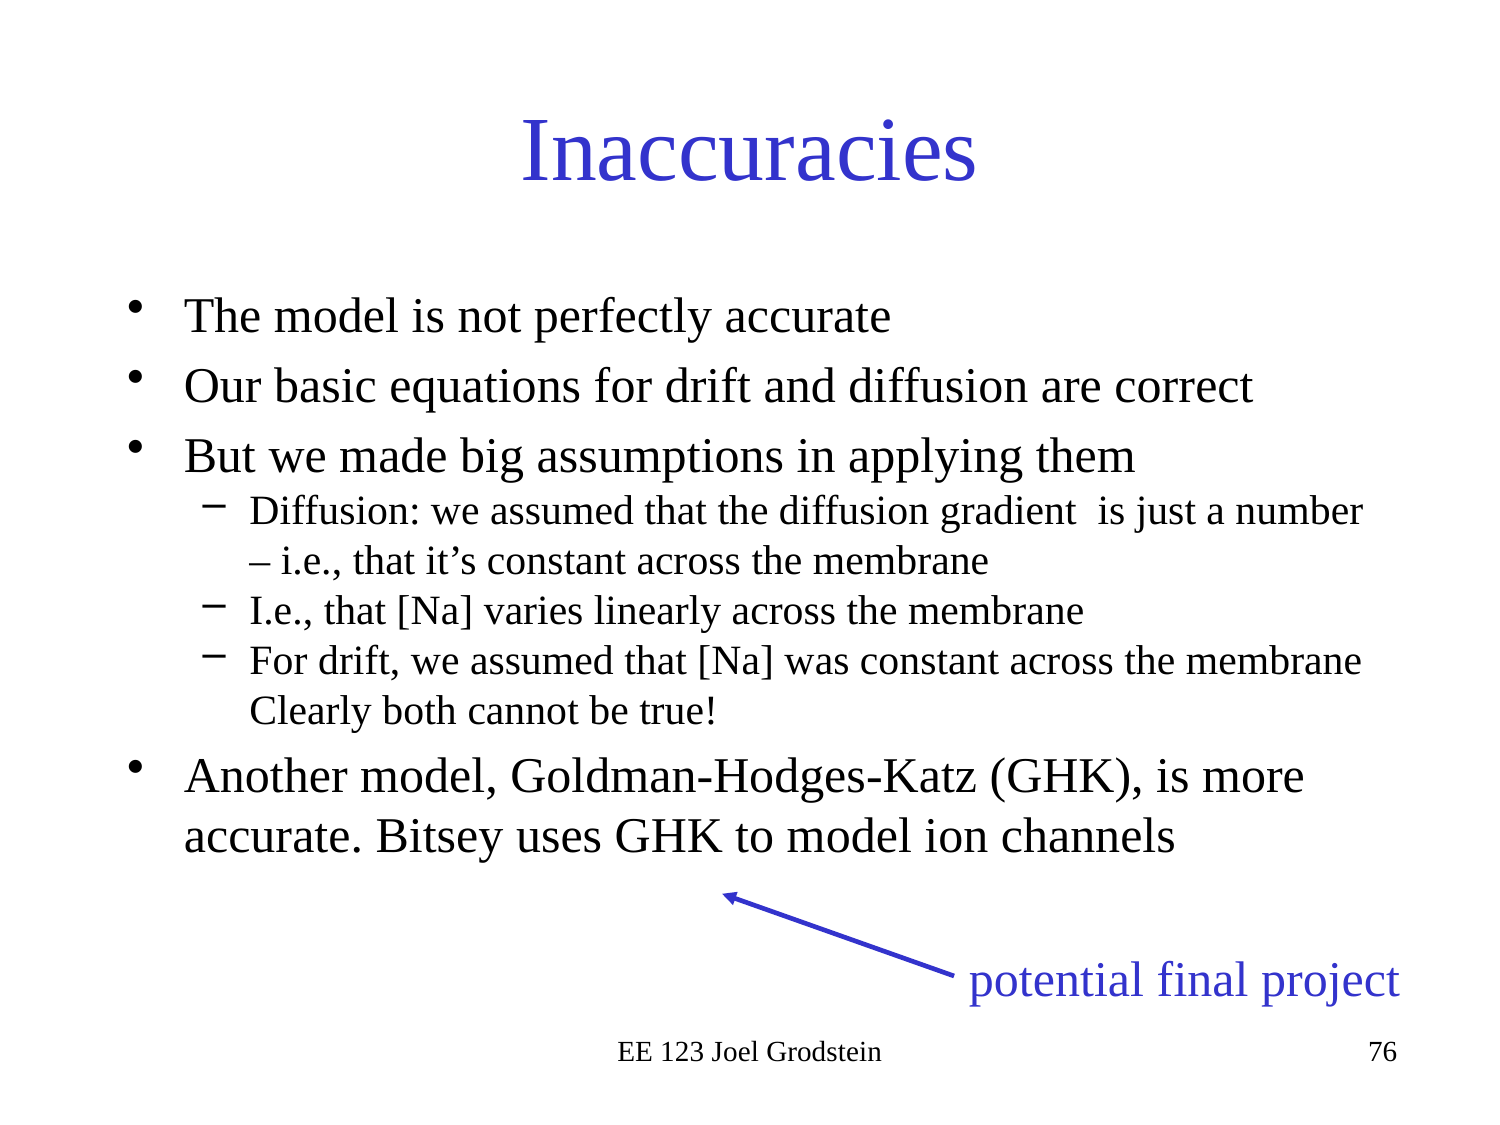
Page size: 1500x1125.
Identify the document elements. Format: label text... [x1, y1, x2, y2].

title Inaccuracies [112, 50, 1388, 238]
footer EE 123 Joel Grodstein [512, 1024, 988, 1076]
text_box potential final project [954, 938, 1482, 1014]
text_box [721, 893, 955, 977]
